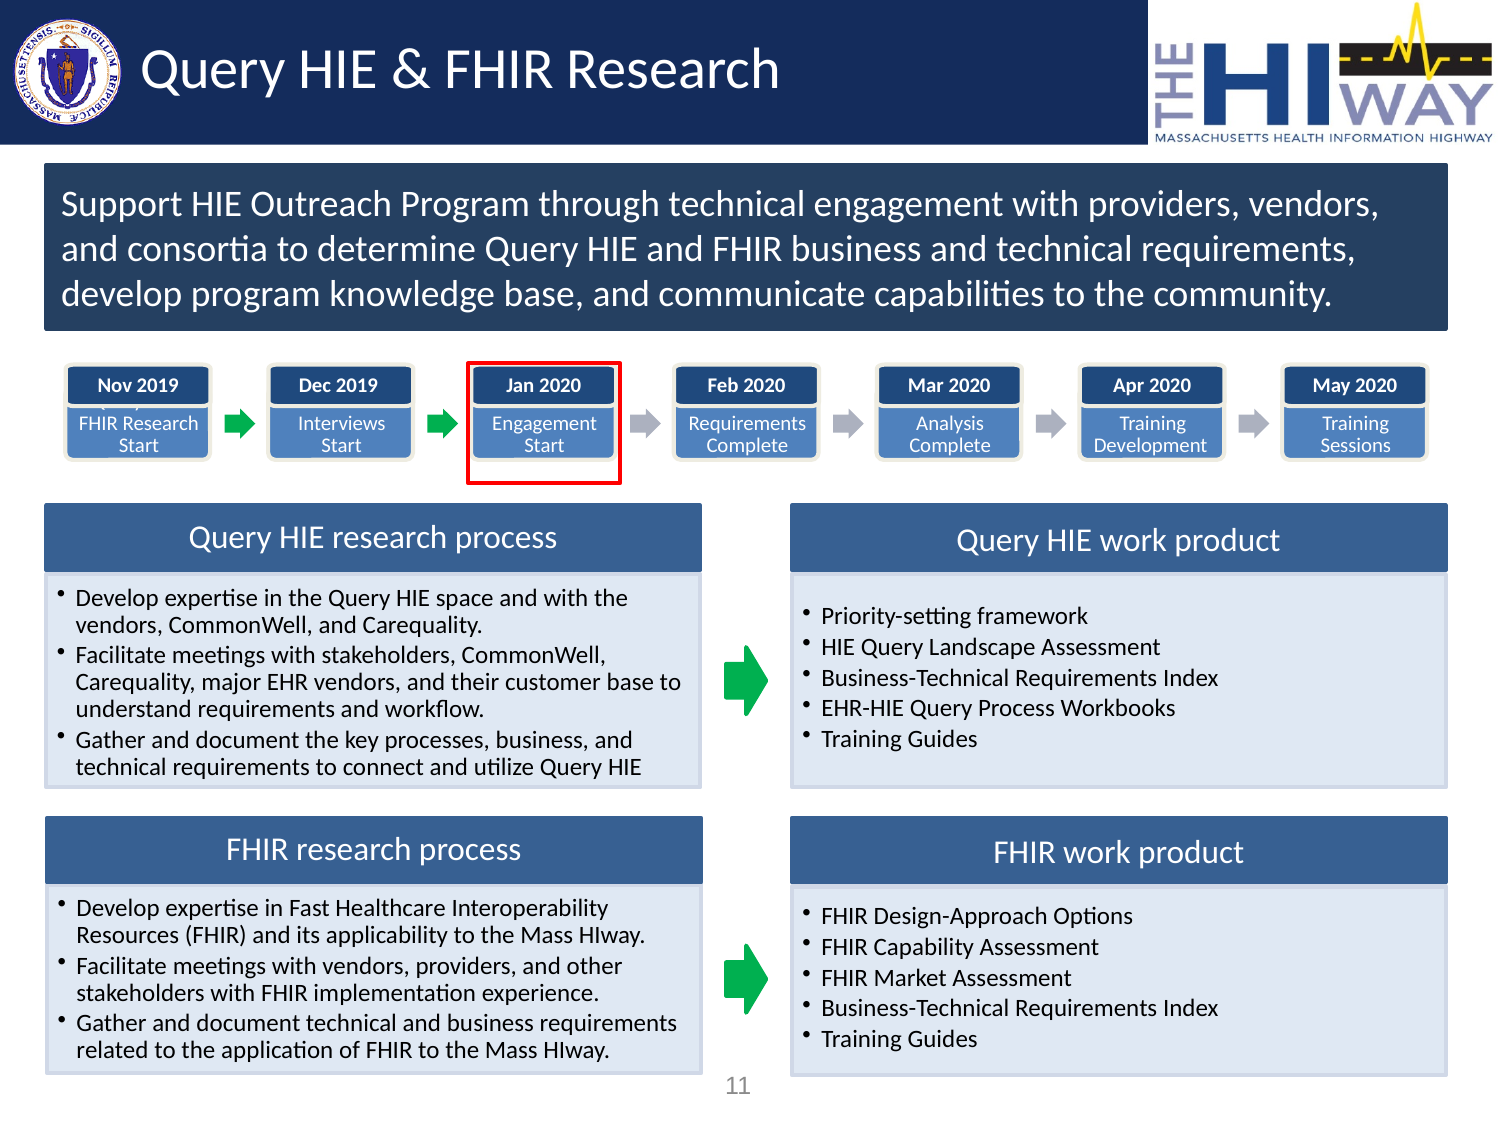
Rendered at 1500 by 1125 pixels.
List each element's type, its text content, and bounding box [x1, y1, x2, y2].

picture [5, 12, 124, 130]
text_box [46, 505, 1447, 1076]
slide_number 11 [653, 1084, 767, 1108]
text_box Support HIE Outreach Program through technical engagement with providers, vendors, and consortia to determine Query HIE and FHIR business and technical requirements, develop program knowledge base, and communicate capabilities to the community. [44, 163, 1448, 331]
title Query HIE & FHIR Research [124, 0, 1126, 131]
picture [1148, 0, 1500, 145]
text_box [64, 340, 1428, 504]
